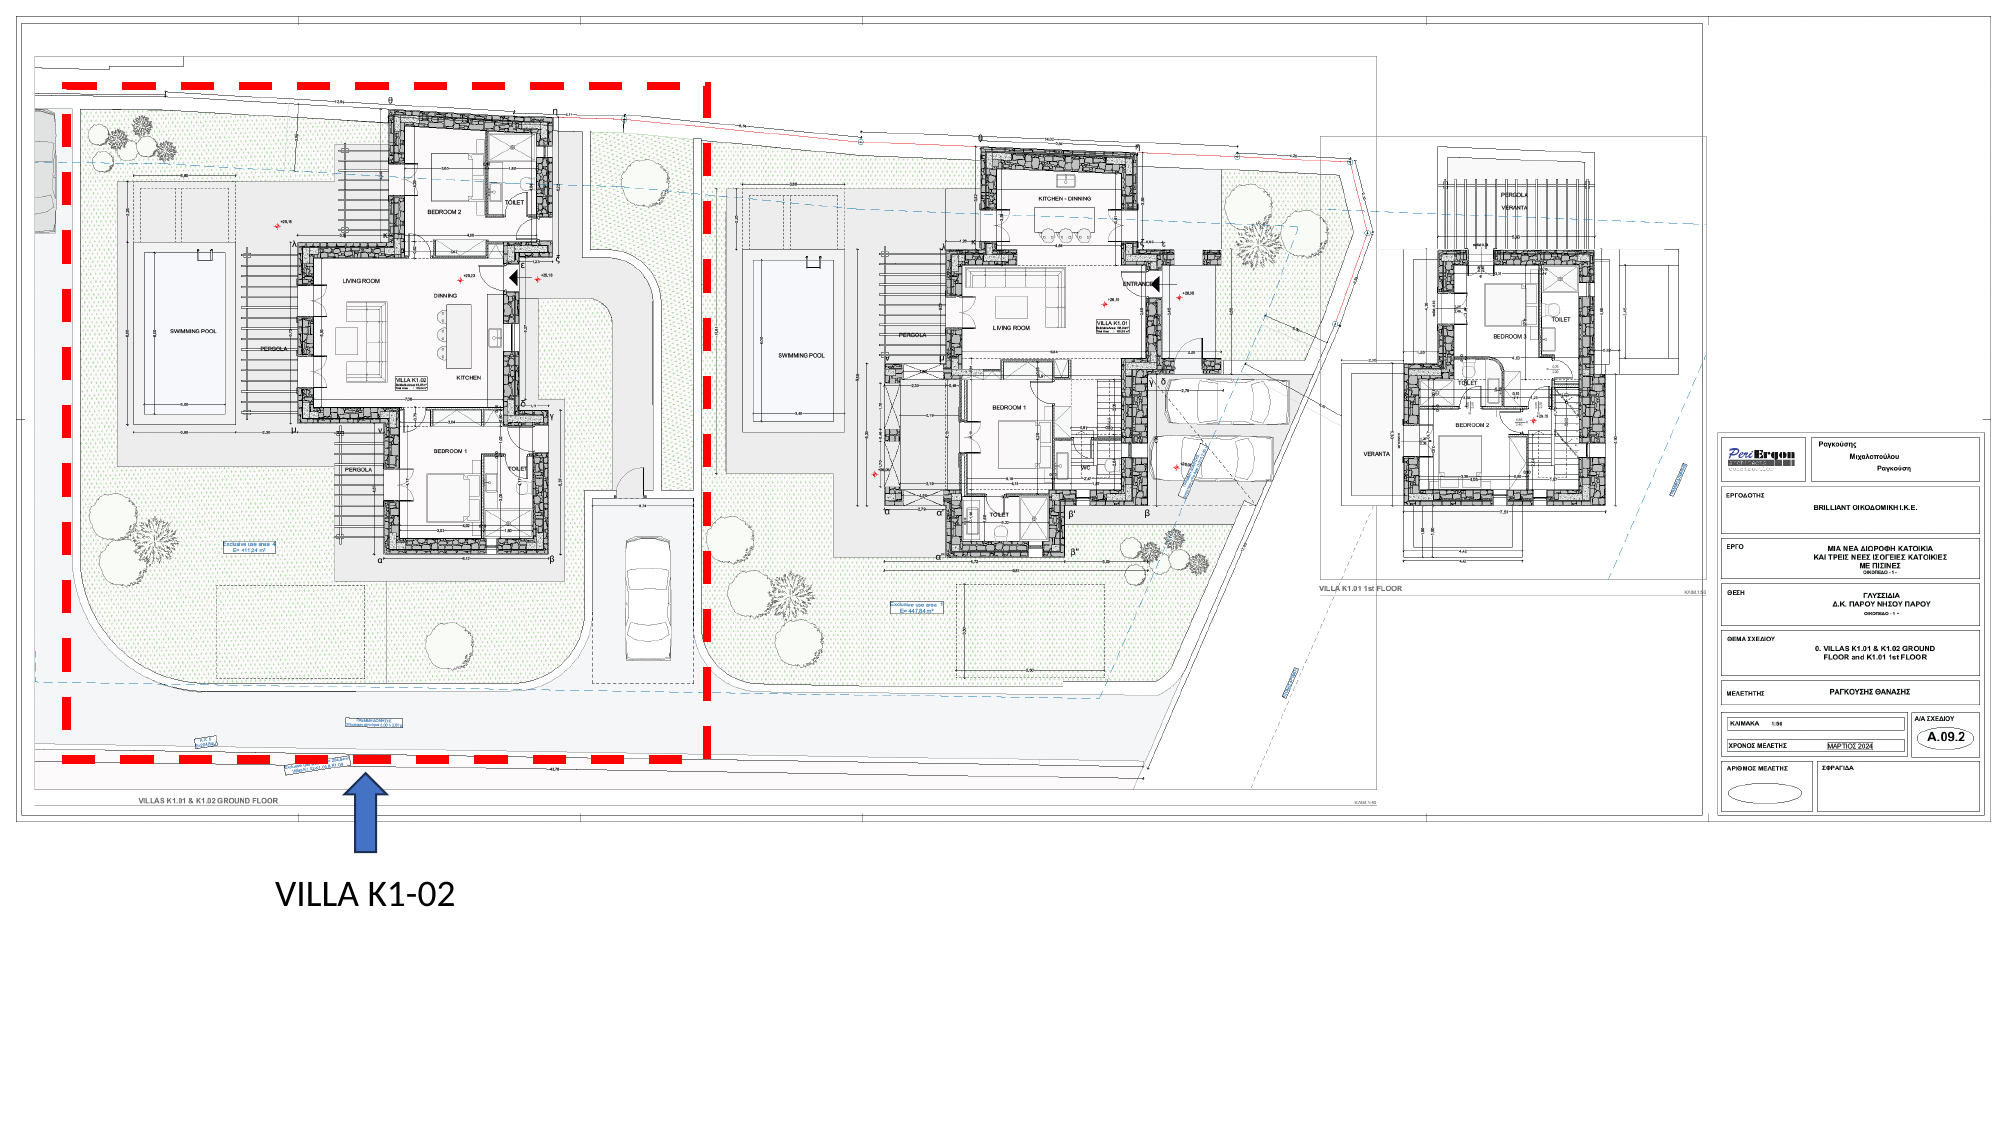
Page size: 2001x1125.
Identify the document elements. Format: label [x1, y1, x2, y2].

text_box [16, 16, 2000, 1024]
